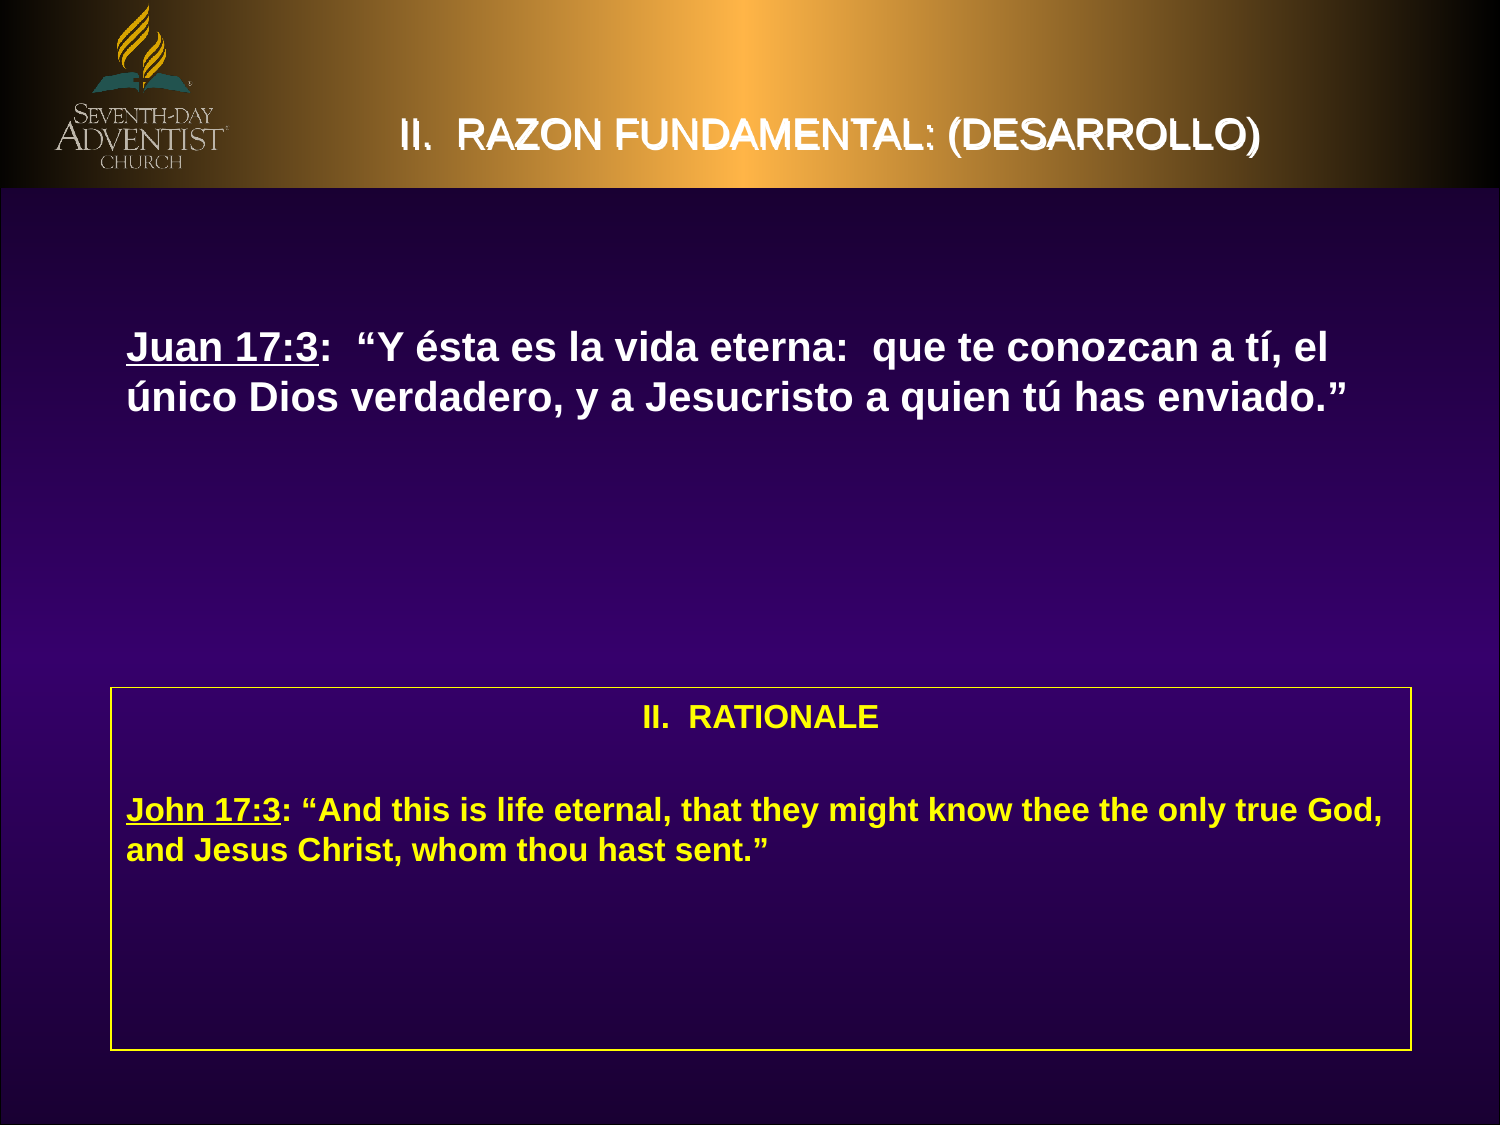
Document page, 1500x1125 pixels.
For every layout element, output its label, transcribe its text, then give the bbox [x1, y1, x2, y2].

picture [54, 1, 230, 169]
title II. RAZON FUNDAMENTAL: (DESARROLLO) [202, 49, 1456, 213]
text_box II. RATIONALE John 17:3: “And this is life eternal, that they might know thee the only true God, and Jesus Christ, whom thou hast sent.” [111, 687, 1412, 1050]
list Juan 17:3: “Y ésta es la vida eterna: que te conozcan a tí, el único Dios verdadero, y a Jesucristo a quien tú has enviado.” [111, 312, 1467, 763]
